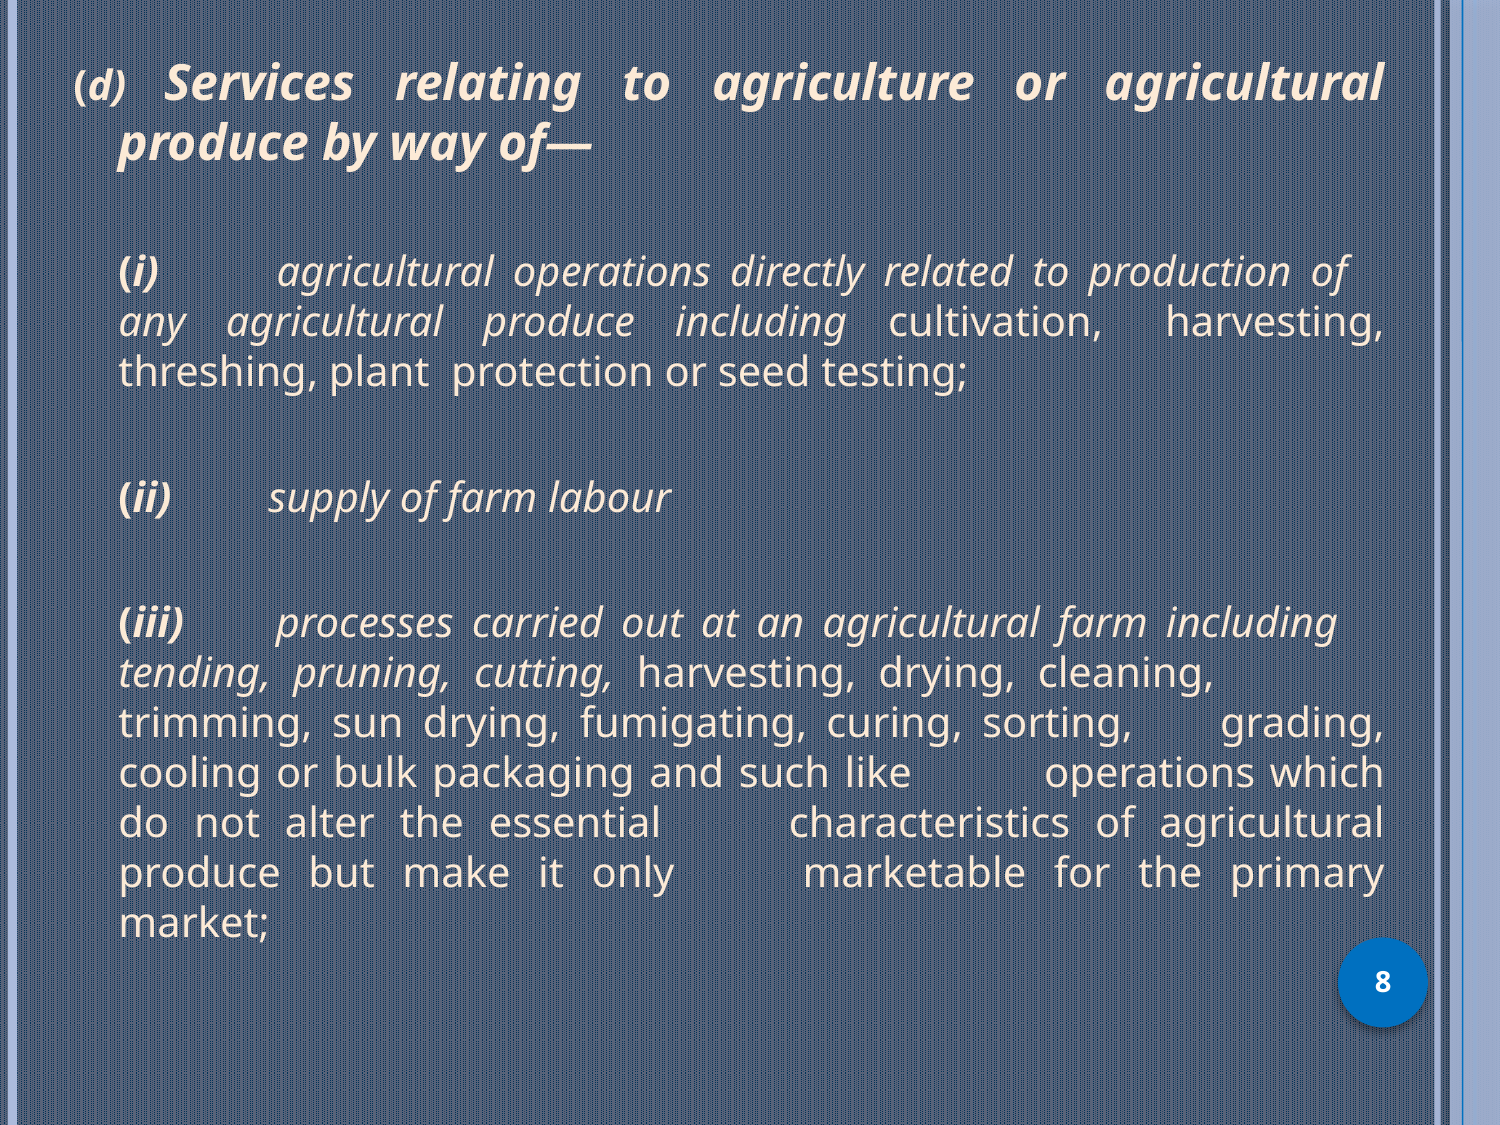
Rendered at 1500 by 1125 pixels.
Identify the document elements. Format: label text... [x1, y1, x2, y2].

slide_number 8 [1333, 940, 1434, 1027]
list (d) Services relating to agriculture or agricultural produce by way of— (i) agricultural operations directly related to production of any agricultural produce including cultivation, harvesting, threshing, plant protection or seed testing; (ii) supply of farm labour (iii) processes carried out at an agricultural farm including tending, pruning, cutting, harvesting, drying, cleaning, trimming, sun drying, fumigating, curing, sorting, grading, cooling or bulk packaging and such like operations which do not alter the essential characteristics of agricultural produce but make it only marketable for the primary market; [58, 42, 1400, 1043]
